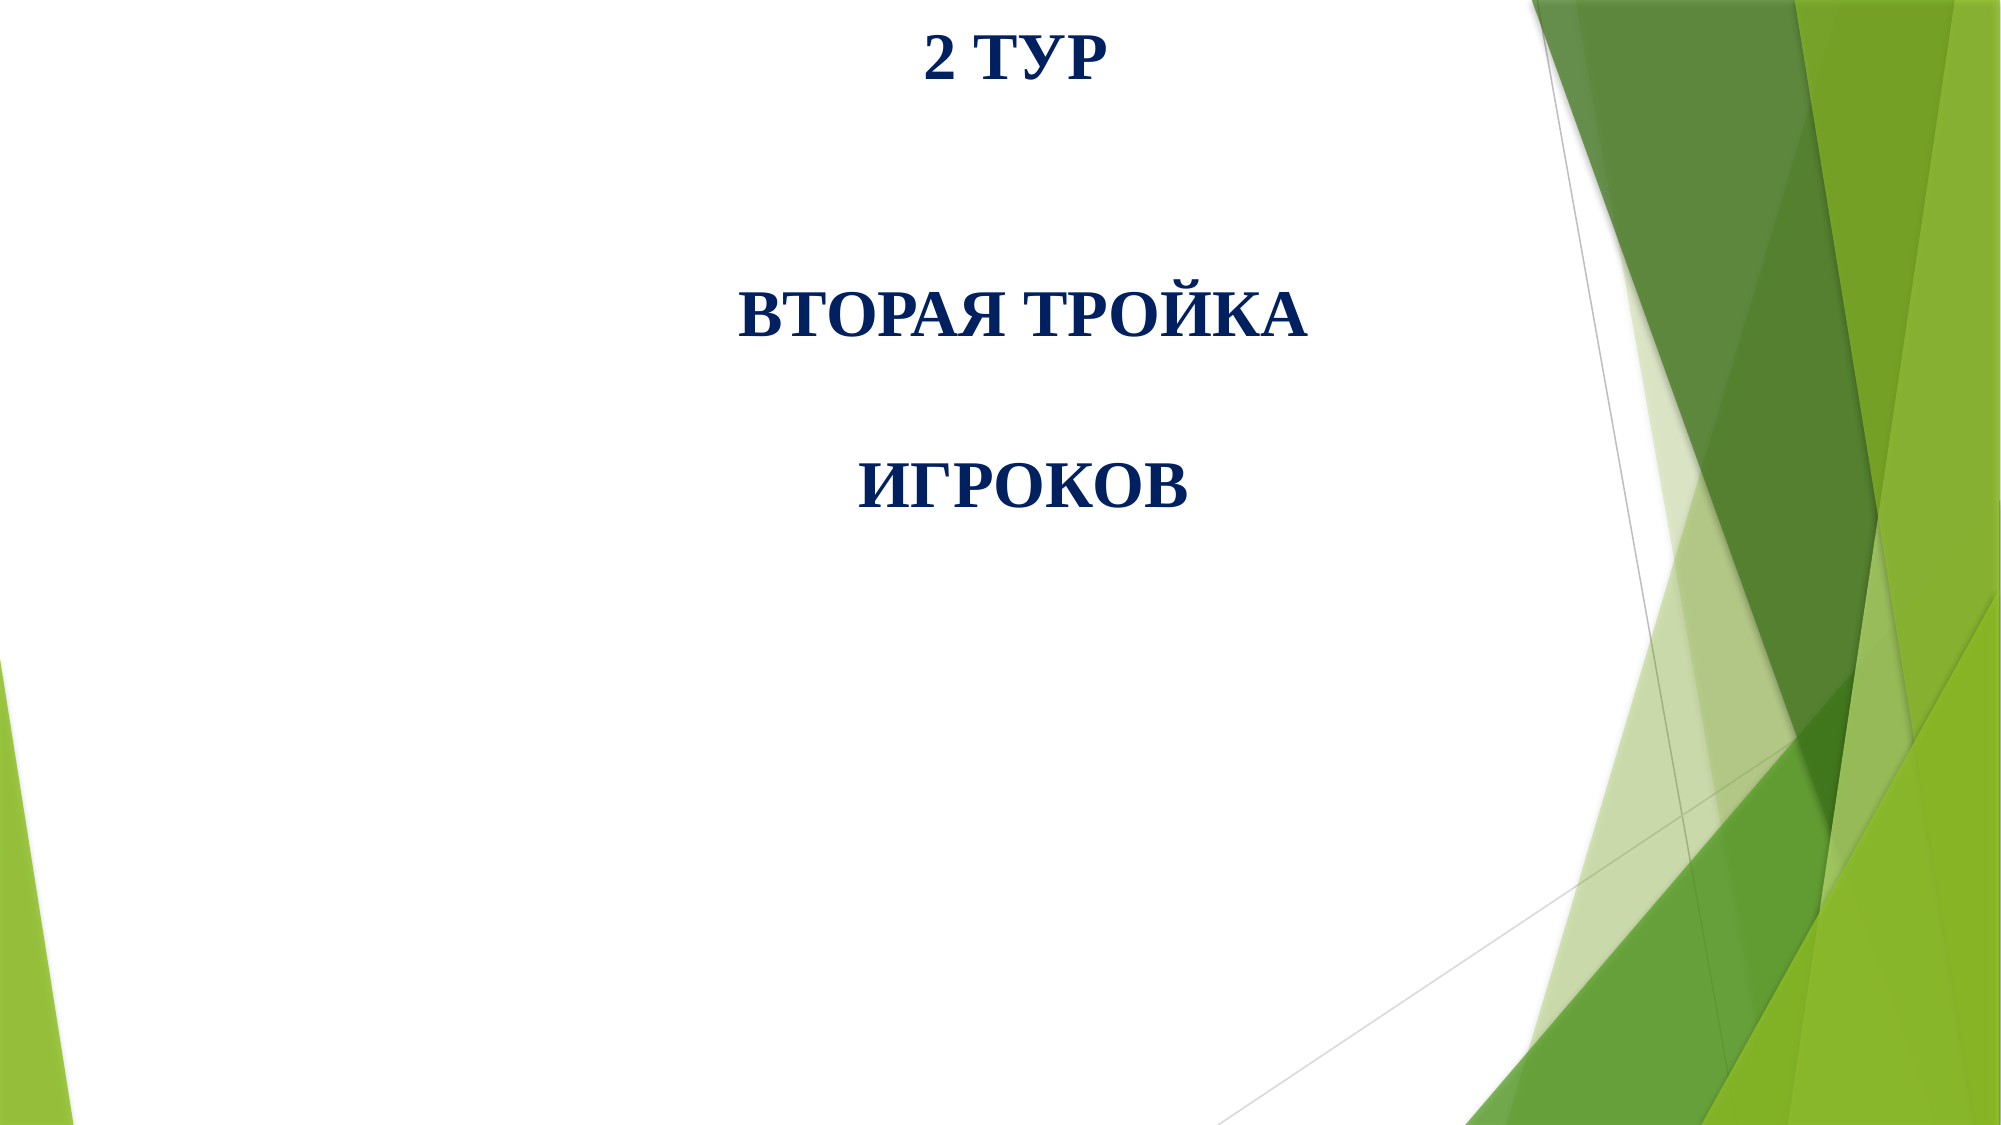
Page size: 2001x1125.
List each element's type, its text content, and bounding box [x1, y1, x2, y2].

text_box 2 ТУР ВТОРАЯ ТРОЙКА ИГРОКОВ [487, 0, 1487, 528]
